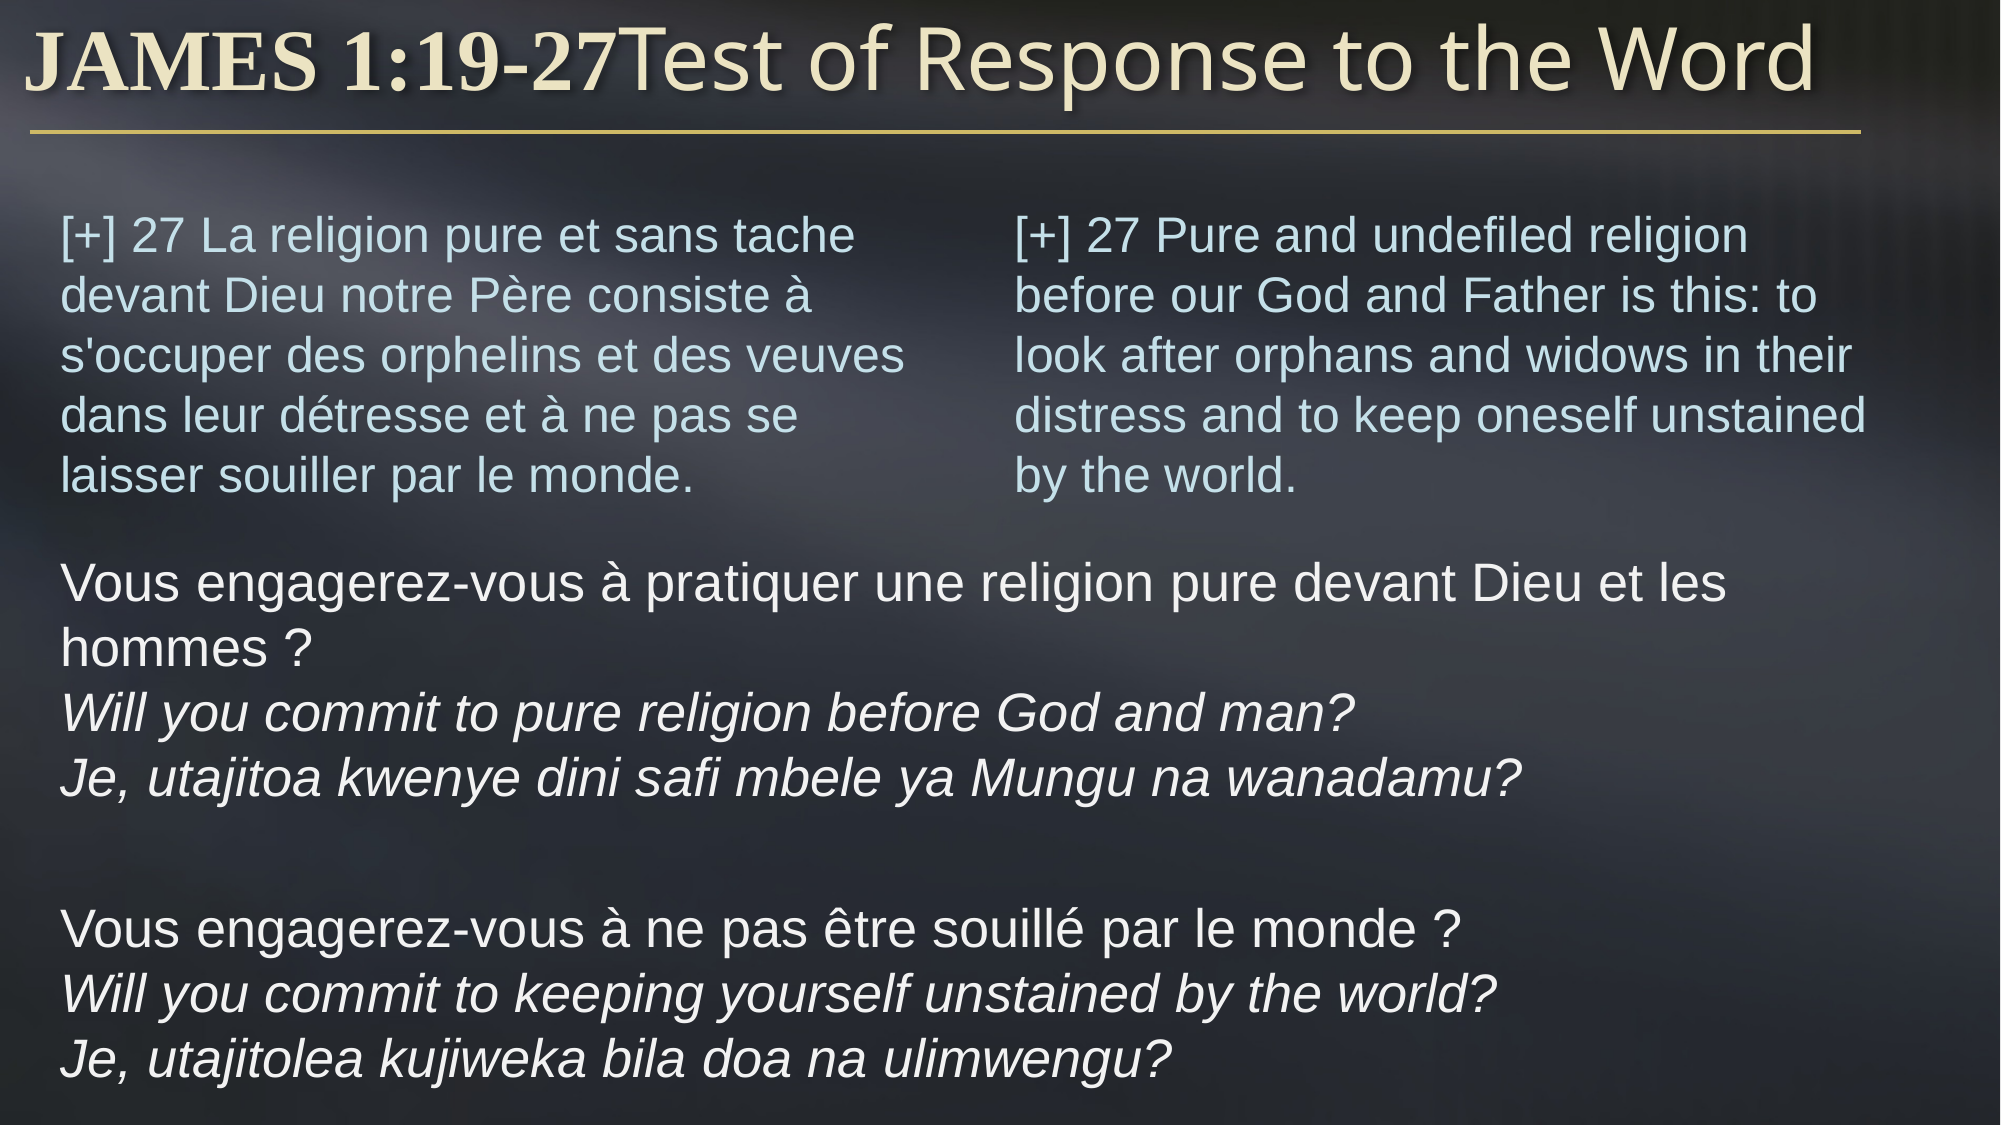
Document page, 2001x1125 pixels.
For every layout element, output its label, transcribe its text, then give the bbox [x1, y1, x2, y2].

title James 1:19-27 Test of Response to the Word [7, 7, 1863, 158]
list [+] 27 La religion pure et sans tache devant Dieu notre Père consiste à s'occuper des orphelins et des veuves dans leur détresse et à ne pas se laisser souiller par le monde. [45, 195, 930, 539]
text_box Vous engagerez-vous à pratiquer une religion pure devant Dieu et les hommes ? Will you commit to pure religion before God and man? Je, utajitoa kwenye dini safi mbele ya Mungu na wanadamu? Vous engagerez-vous à ne pas être souillé par le monde ? Will you commit to keeping yourself unstained by the world? Je, utajitolea kujiweka bila doa na ulimwengu? [45, 539, 1938, 1075]
picture [0, 0, 2001, 1125]
text_box [+] 27 Pure and undefiled religion before our God and Father is this: to look after orphans and widows in their distress and to keep oneself unstained by the world. [1000, 195, 1885, 539]
